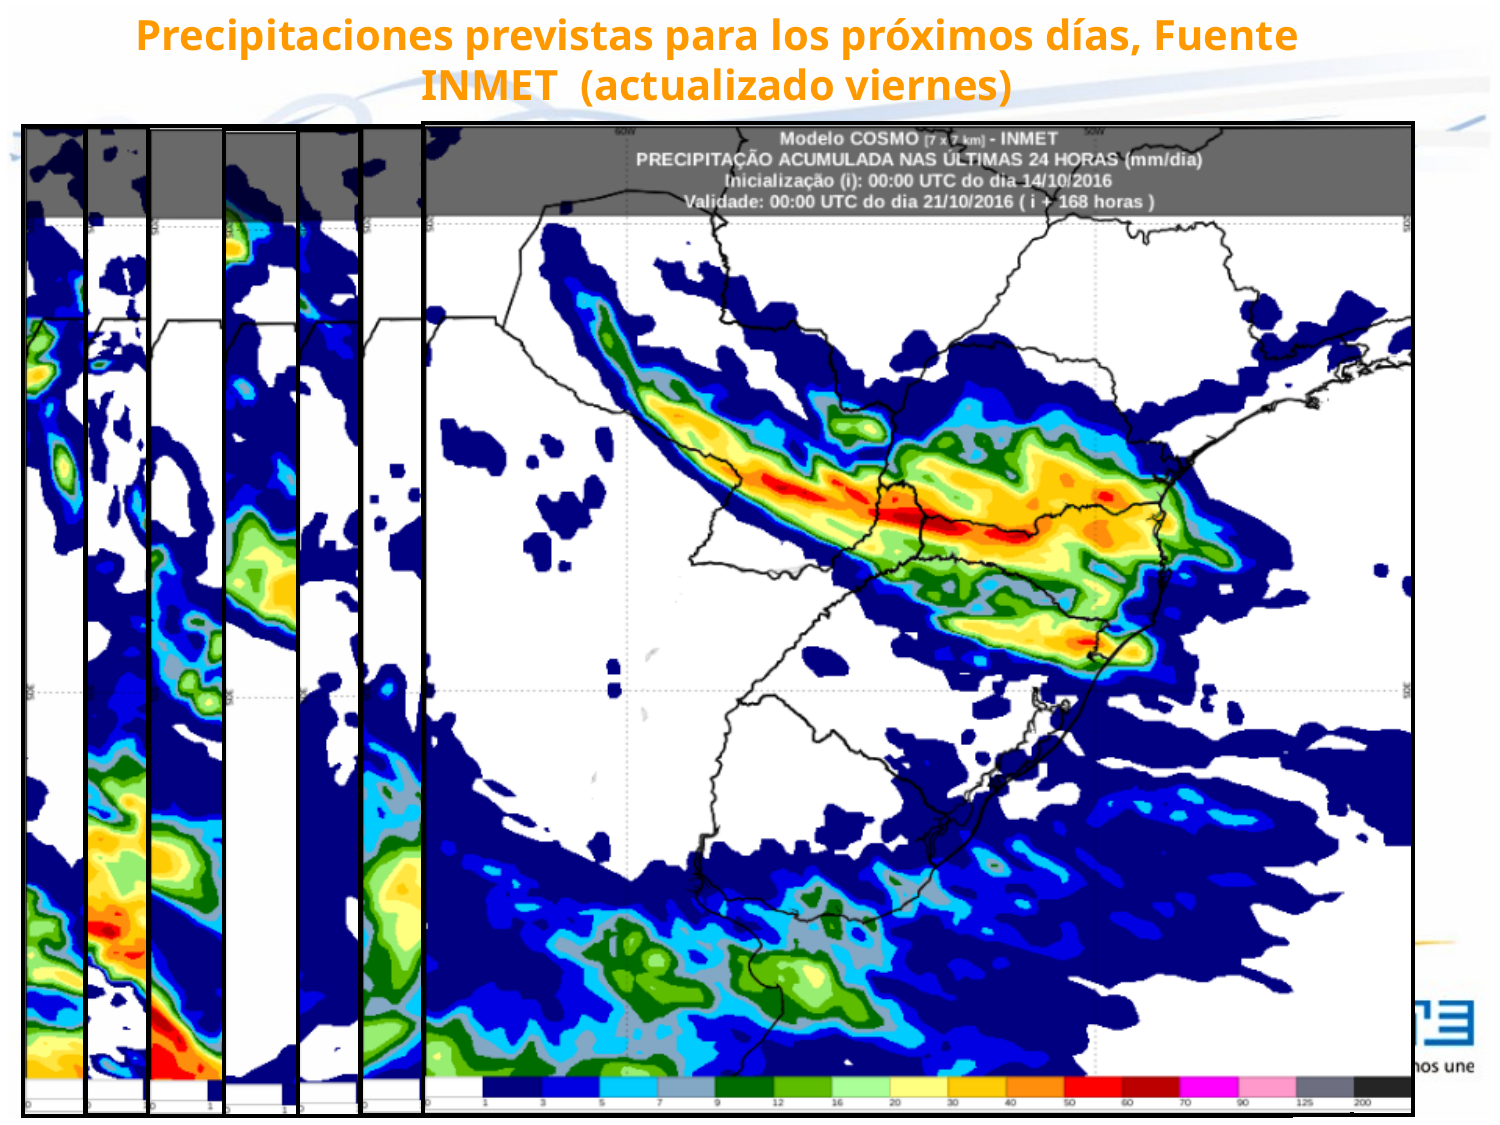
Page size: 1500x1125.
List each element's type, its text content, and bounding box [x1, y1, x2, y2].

picture [24, 124, 1412, 1115]
picture [7, 6, 1493, 1118]
text_box Precipitaciones previstas para los próximos días, Fuente INMET (actualizado viernes) [62, 12, 1373, 124]
